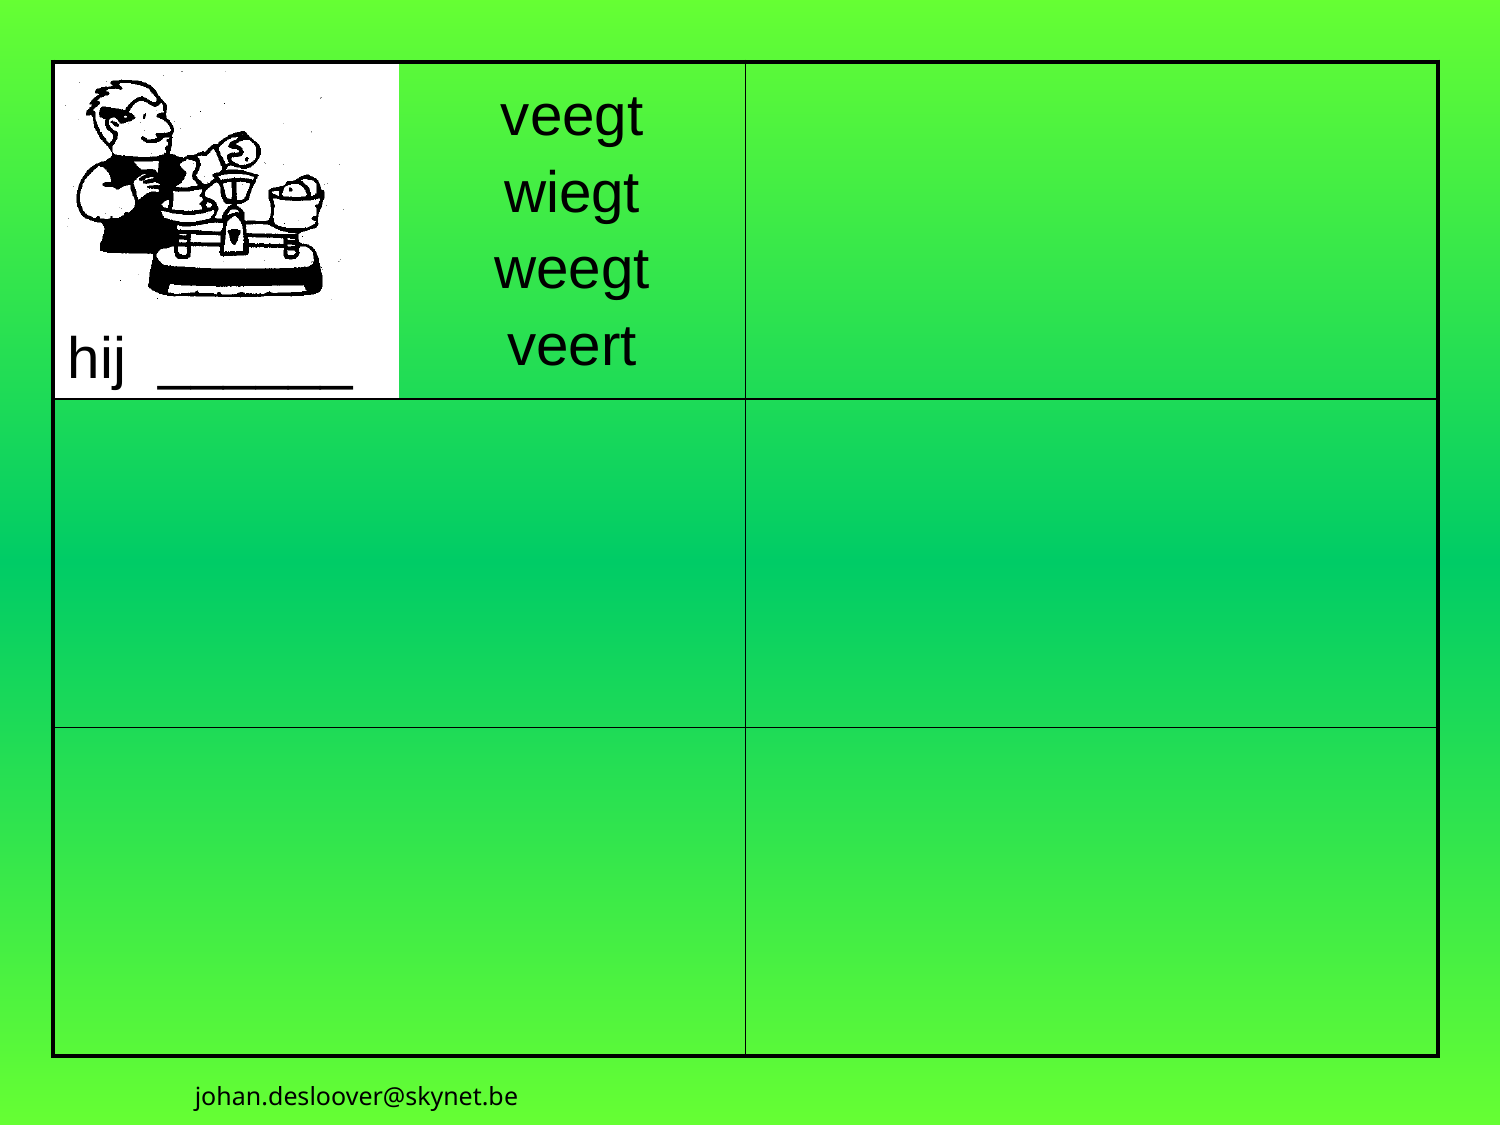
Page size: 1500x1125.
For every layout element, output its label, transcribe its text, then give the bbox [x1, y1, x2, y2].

text_box [496, 163, 640, 219]
table_cell [746, 400, 1112, 727]
text_box [496, 80, 640, 137]
table_cell [55, 400, 399, 727]
table_header hij ______ [55, 64, 399, 398]
table_cell [55, 728, 456, 1054]
table_cell [1112, 728, 1436, 1054]
table_header veegt wiegt weegt veert [399, 64, 745, 398]
text_box [496, 249, 640, 306]
table_cell [399, 400, 745, 727]
table_header [1112, 64, 1436, 398]
table_cell [1112, 400, 1436, 727]
picture [60, 67, 355, 310]
table_cell [456, 728, 745, 1054]
table_header [746, 64, 1112, 398]
table_cell [746, 728, 1112, 1054]
text_box [496, 333, 640, 389]
text_box johan.desloover@skynet.be [179, 1073, 534, 1119]
